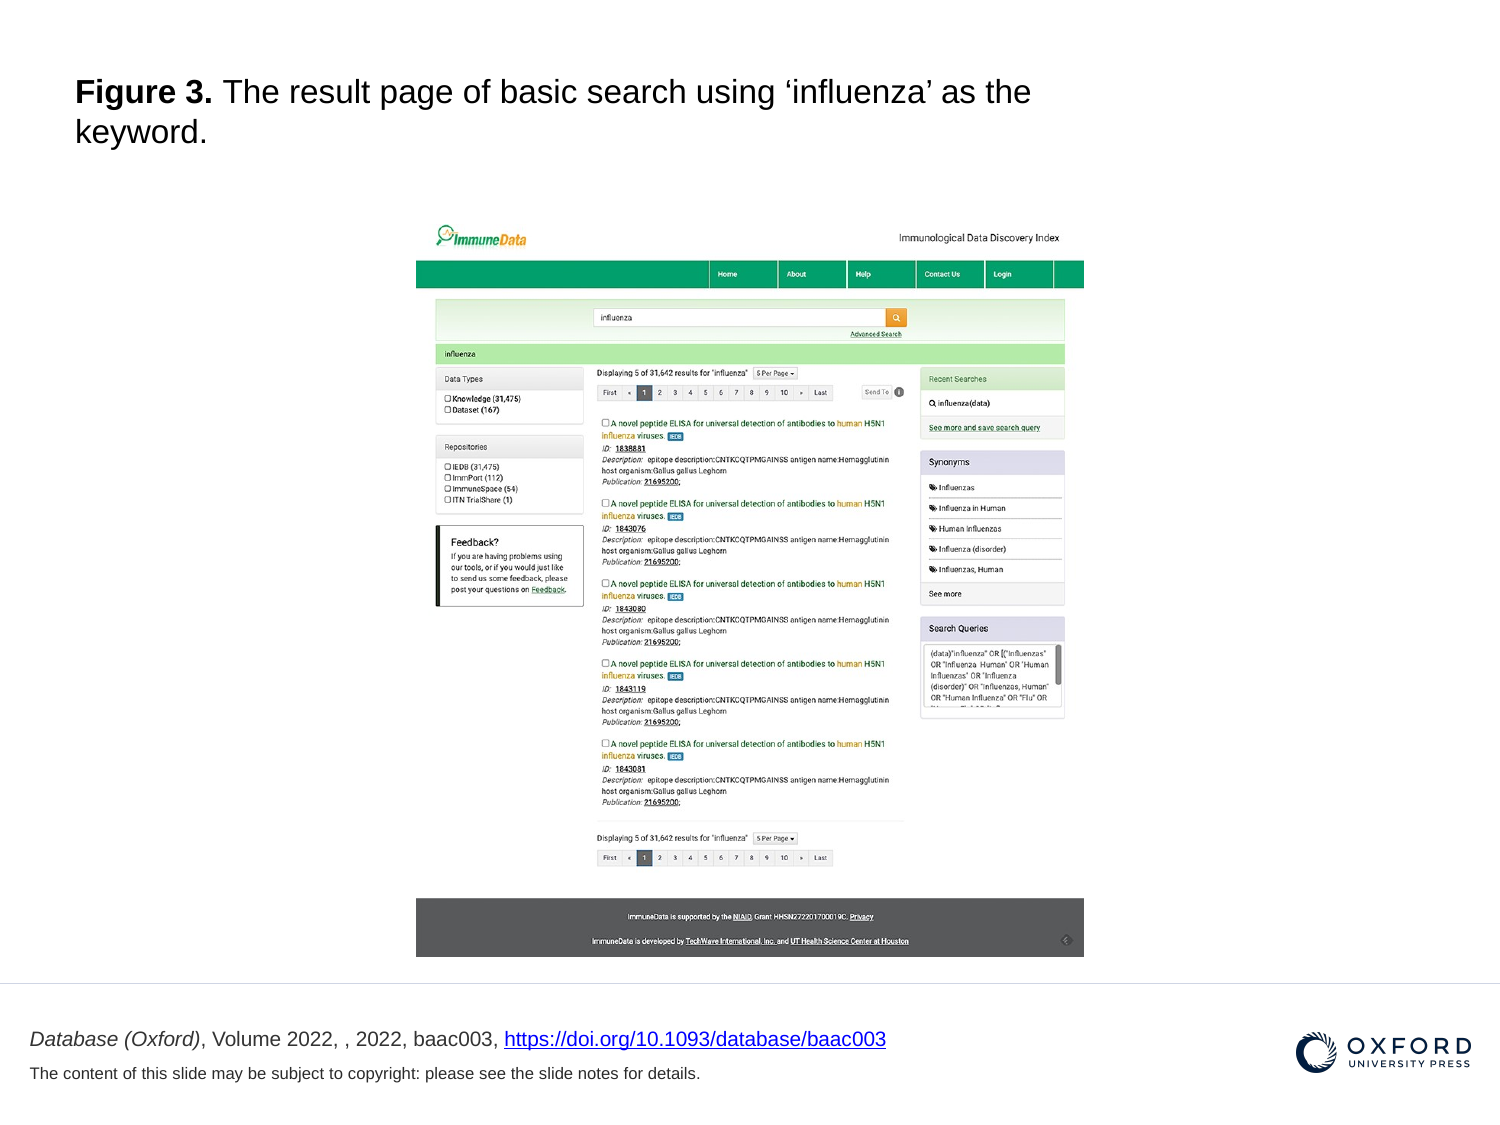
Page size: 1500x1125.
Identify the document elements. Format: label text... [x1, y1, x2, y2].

picture [1296, 1032, 1471, 1073]
footer Database (Oxford), Volume 2022, , 2022, baac003, https://doi.org/10.1093/database/baac003 The content of this slide may be subject to copyright: please see the slide notes for details. [0, 983, 1260, 1125]
title Figure 3. The result page of basic search using ‘influenza’ as the keyword. [75, 69, 1078, 171]
picture [416, 224, 1084, 957]
